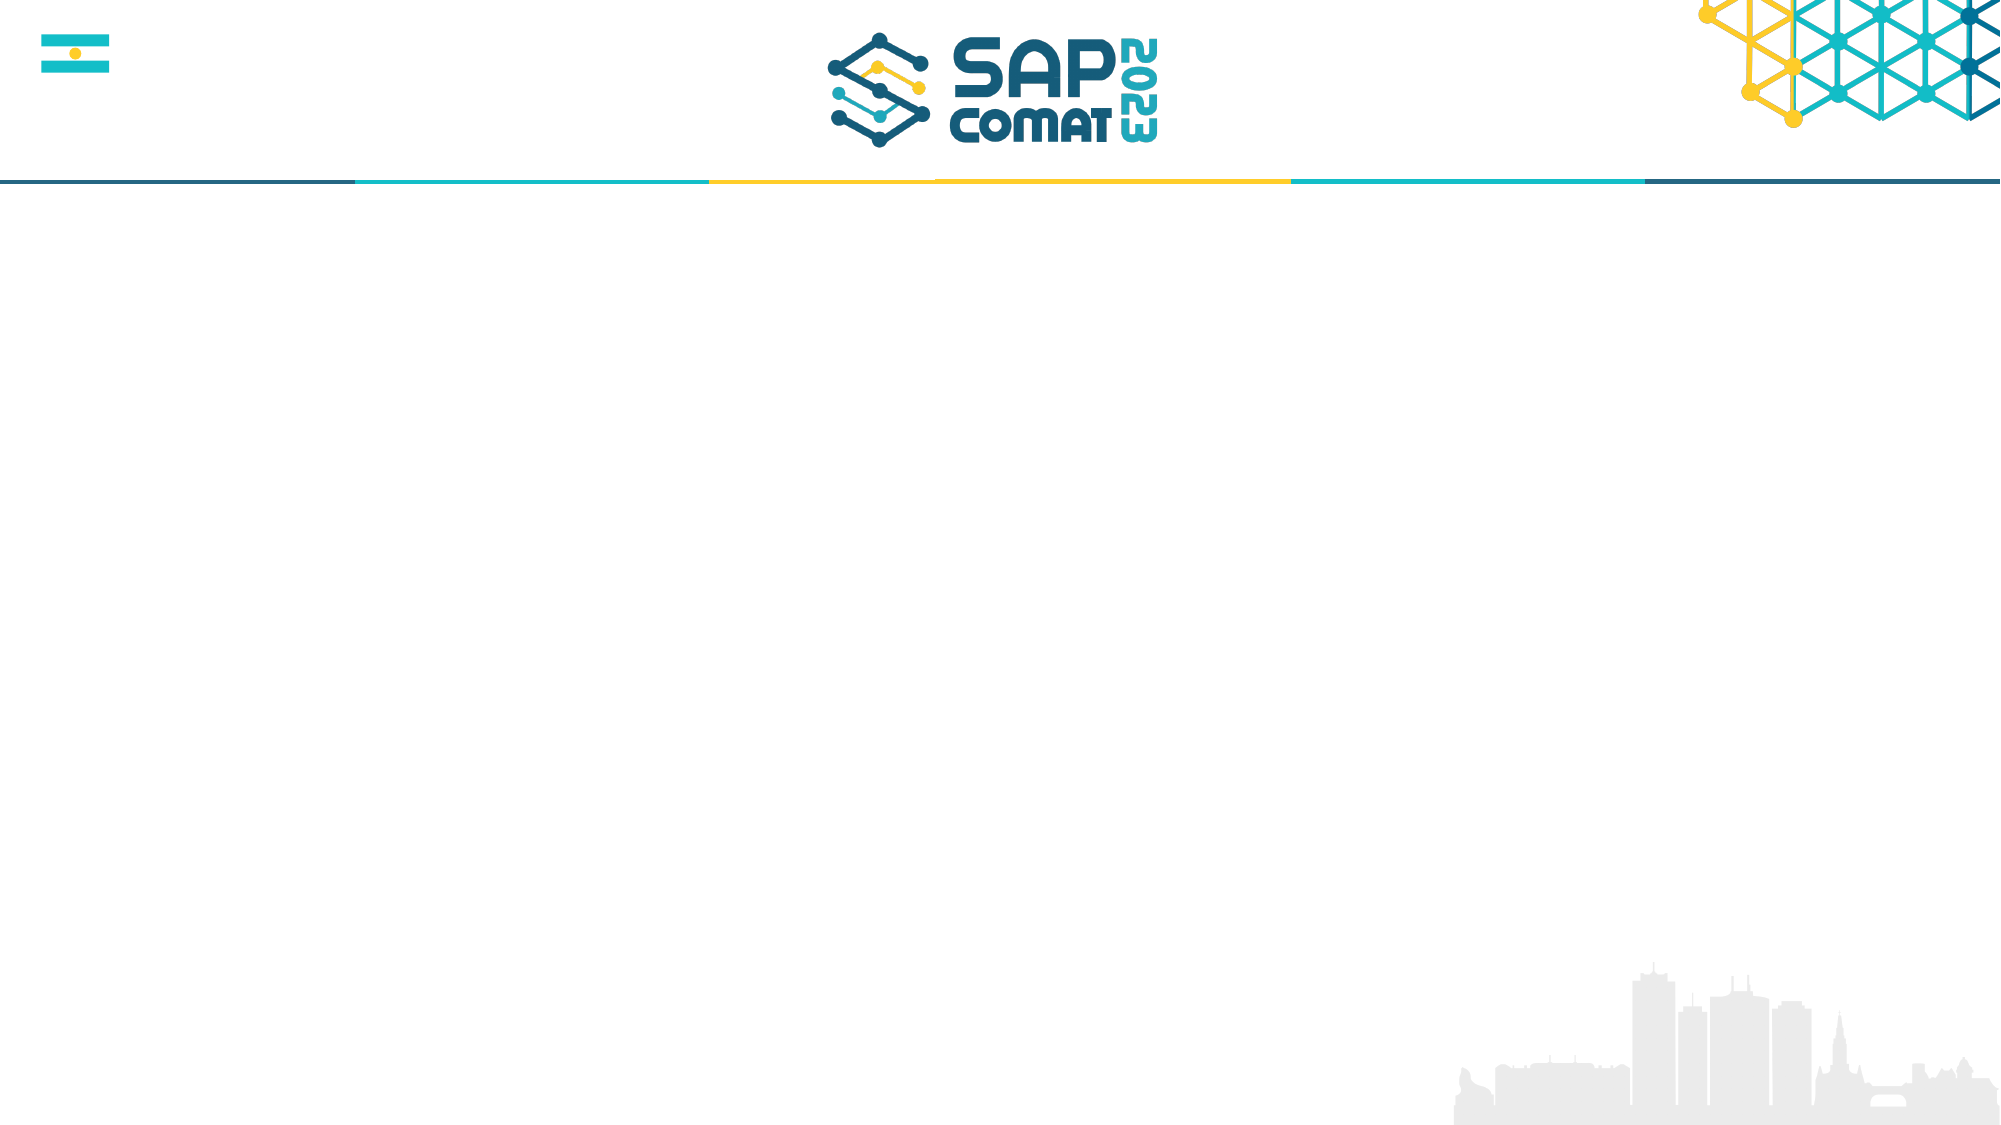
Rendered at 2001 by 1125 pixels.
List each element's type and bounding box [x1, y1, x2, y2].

text_box [0, 0, 2000, 1125]
